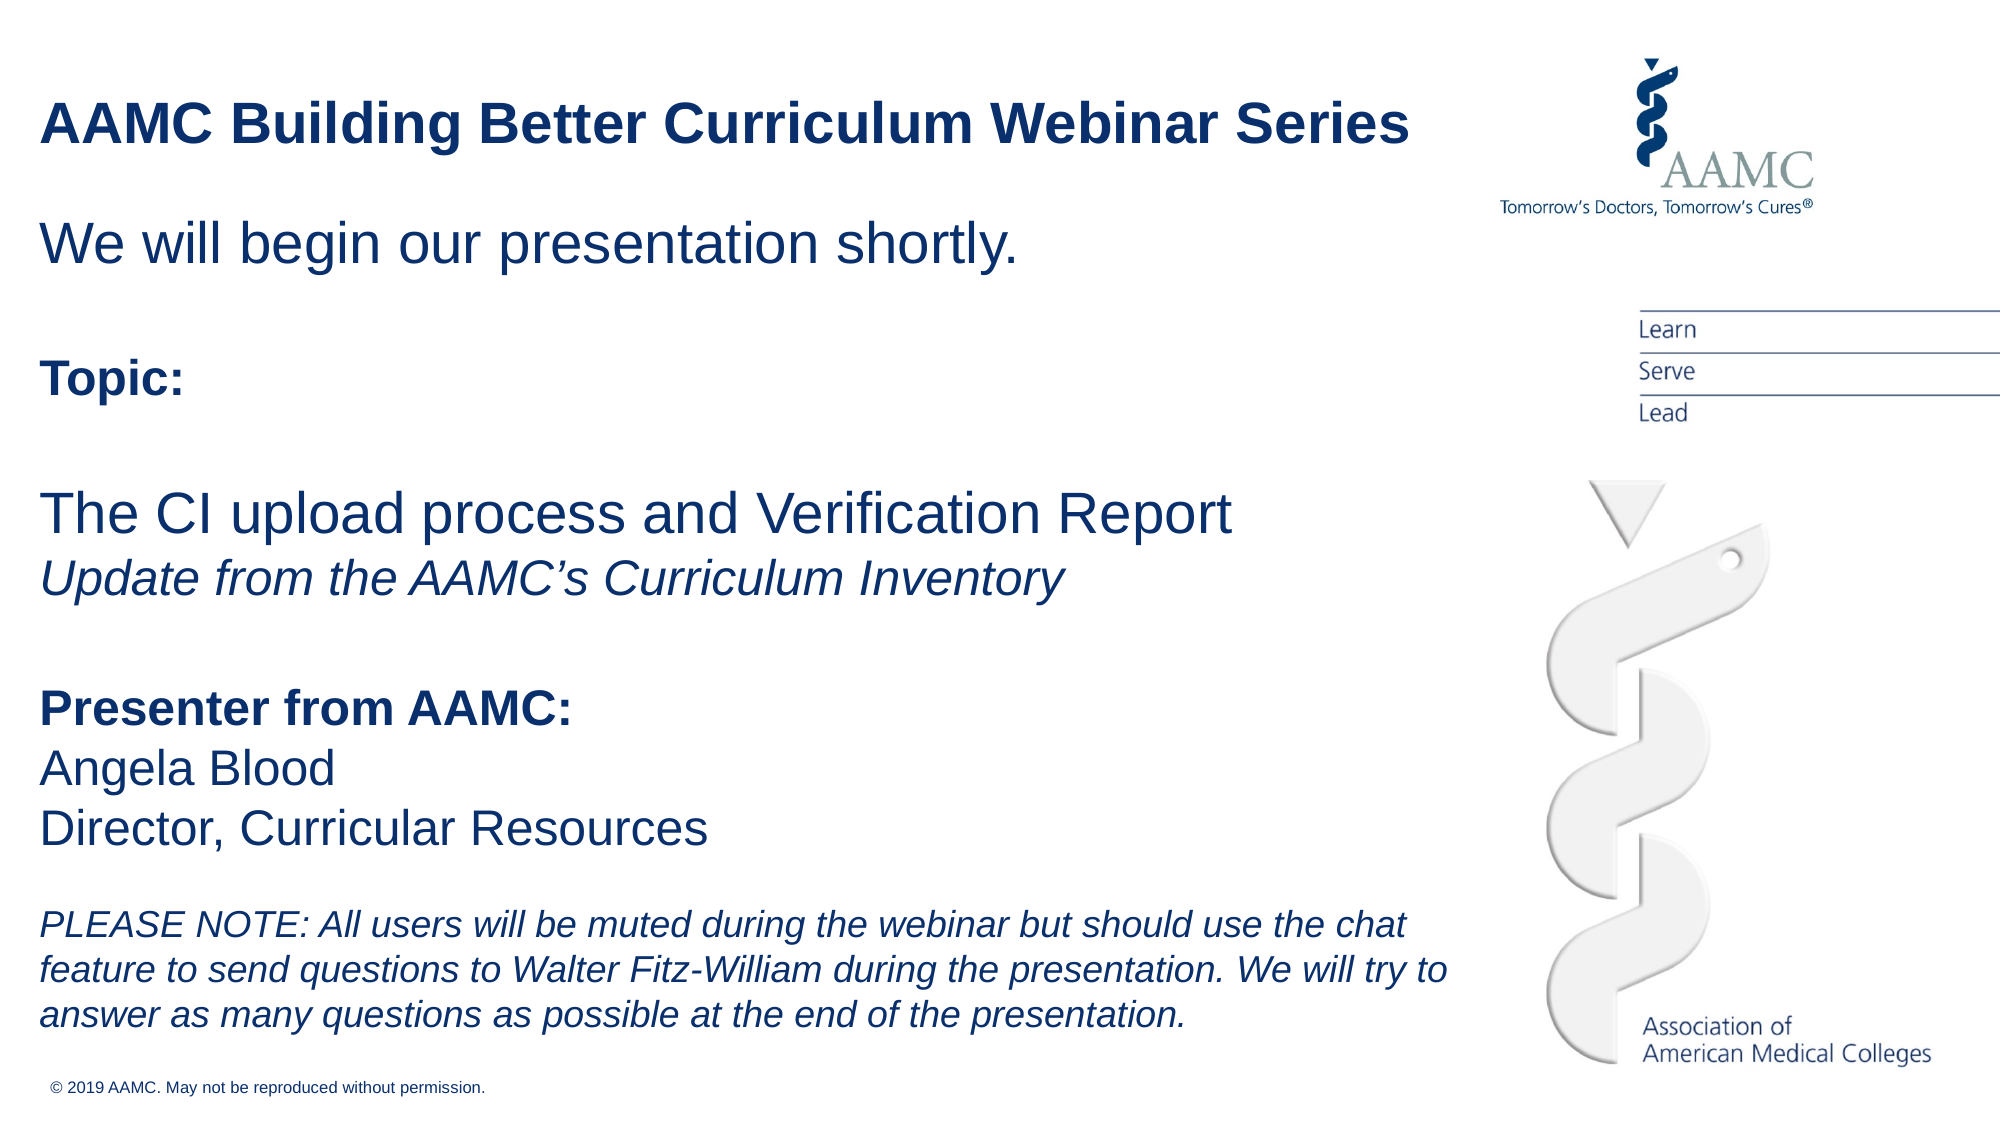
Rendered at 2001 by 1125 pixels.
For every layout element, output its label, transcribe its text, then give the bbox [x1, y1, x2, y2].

title AAMC Building Better Curriculum Webinar Series We will begin our presentation shortly. Topic: The CI upload process and Verification Report Update from the AAMC’s Curriculum Inventory Presenter from AAMC: Angela Blood Director, Curricular Resources PLEASE NOTE: All users will be muted during the webinar but should use the chat feature to send questions to Walter Fitz-William during the presentation. We will try to answer as many questions as possible at the end of the presentation. [39, 5, 1529, 163]
picture [1476, 0, 2000, 1125]
